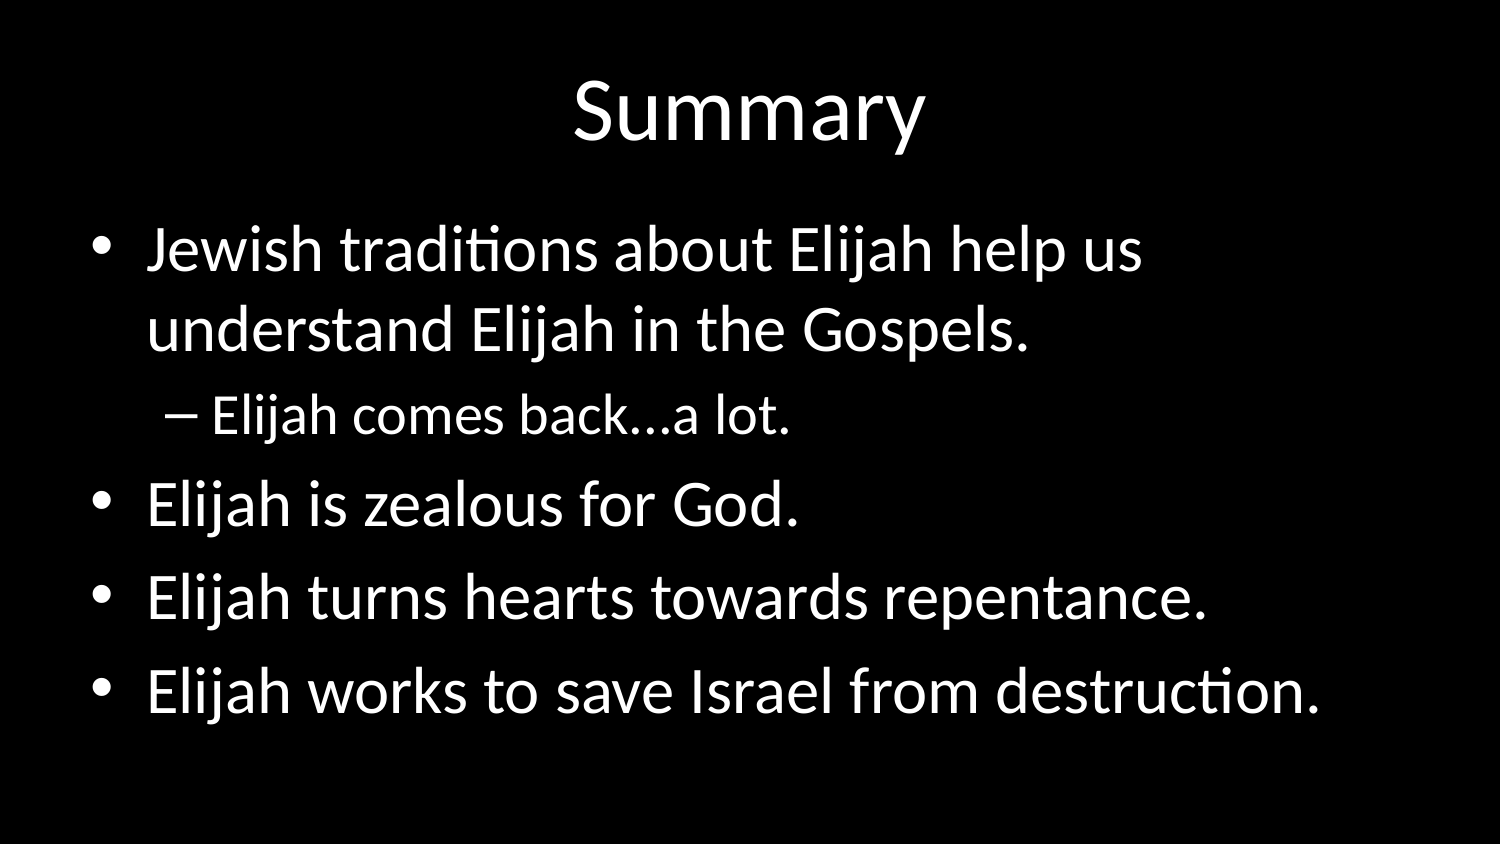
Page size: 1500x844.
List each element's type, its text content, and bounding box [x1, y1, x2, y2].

list Jewish traditions about Elijah help us understand Elijah in the Gospels. Elijah comes back...a lot. Elijah is zealous for God. Elijah turns hearts towards repentance. Elijah works to save Israel from destruction. [75, 196, 1425, 754]
title Summary [75, 33, 1425, 175]
